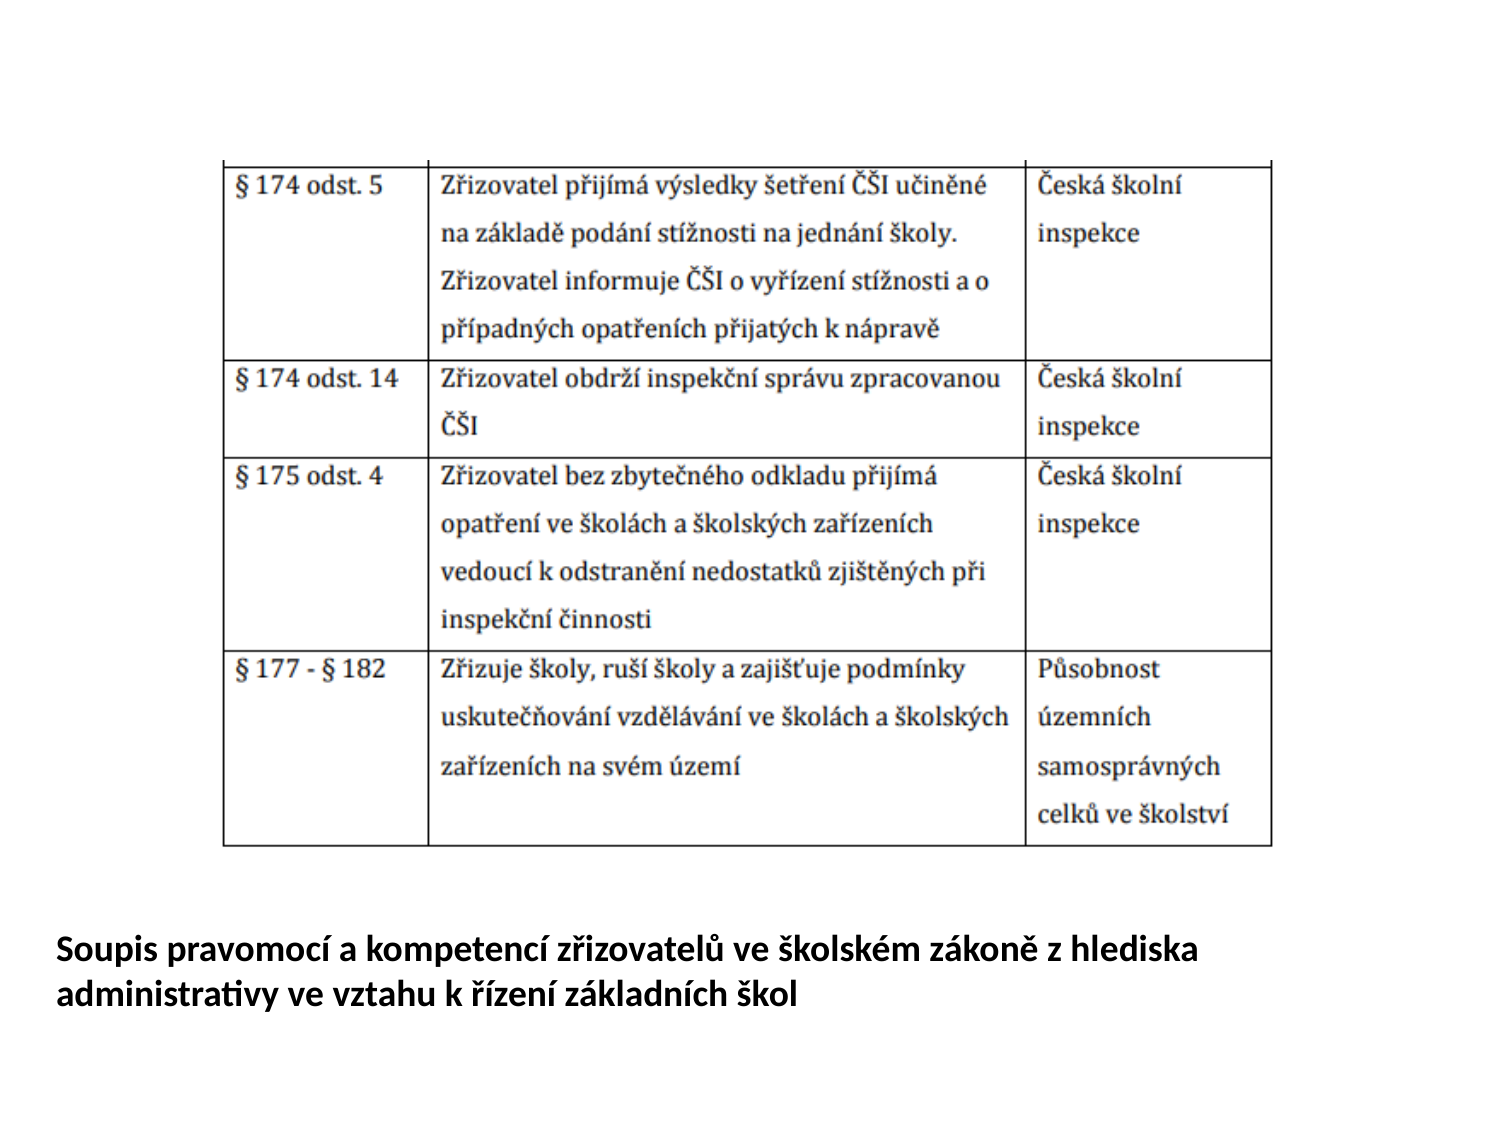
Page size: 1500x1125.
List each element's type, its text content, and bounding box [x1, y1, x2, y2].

text_box Soupis pravomocí a kompetencí zřizovatelů ve školském zákoně z hlediska administrativy ve vztahu k řízení základních škol [41, 916, 1424, 1022]
picture [218, 160, 1288, 859]
